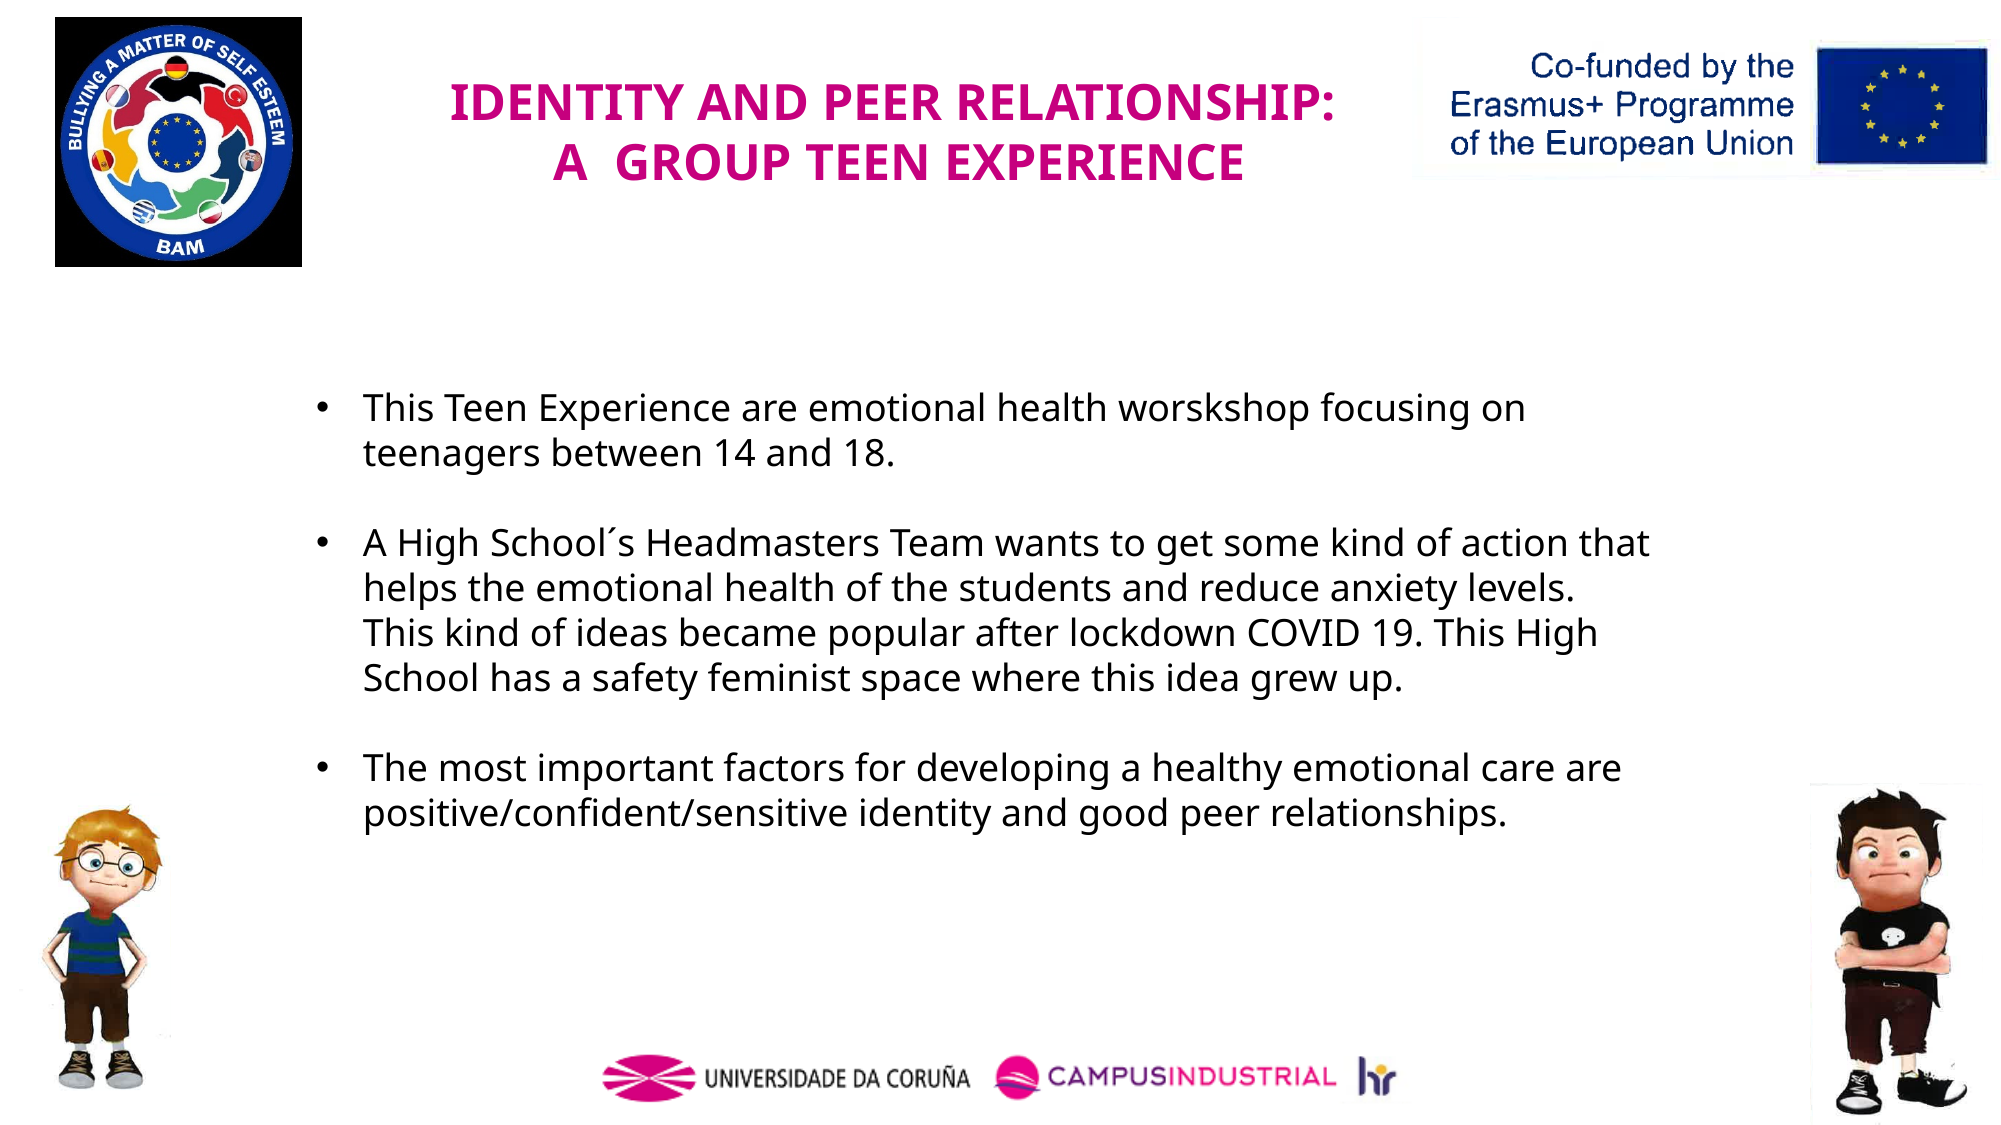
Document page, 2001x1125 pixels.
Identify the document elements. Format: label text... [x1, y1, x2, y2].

text_box This Teen Experience are emotional health worskshop focusing on teenagers between 14 and 18. A High School´s Headmasters Team wants to get some kind of action that helps the emotional health of the students and reduce anxiety levels. This kind of ideas became popular after lockdown COVID 19. This High School has a safety feminist space where this idea grew up. The most important factors for developing a healthy emotional care are positive/confident/sensitive identity and good peer relationships. [301, 331, 1670, 842]
picture [592, 1052, 1413, 1110]
picture [1412, 17, 2000, 180]
picture [1810, 783, 1983, 1125]
text_box IDENTITY AND PEER RELATIONSHIP: A GROUP TEEN EXPERIENCE [387, 62, 1413, 198]
picture [19, 793, 171, 1097]
picture [55, 17, 302, 267]
